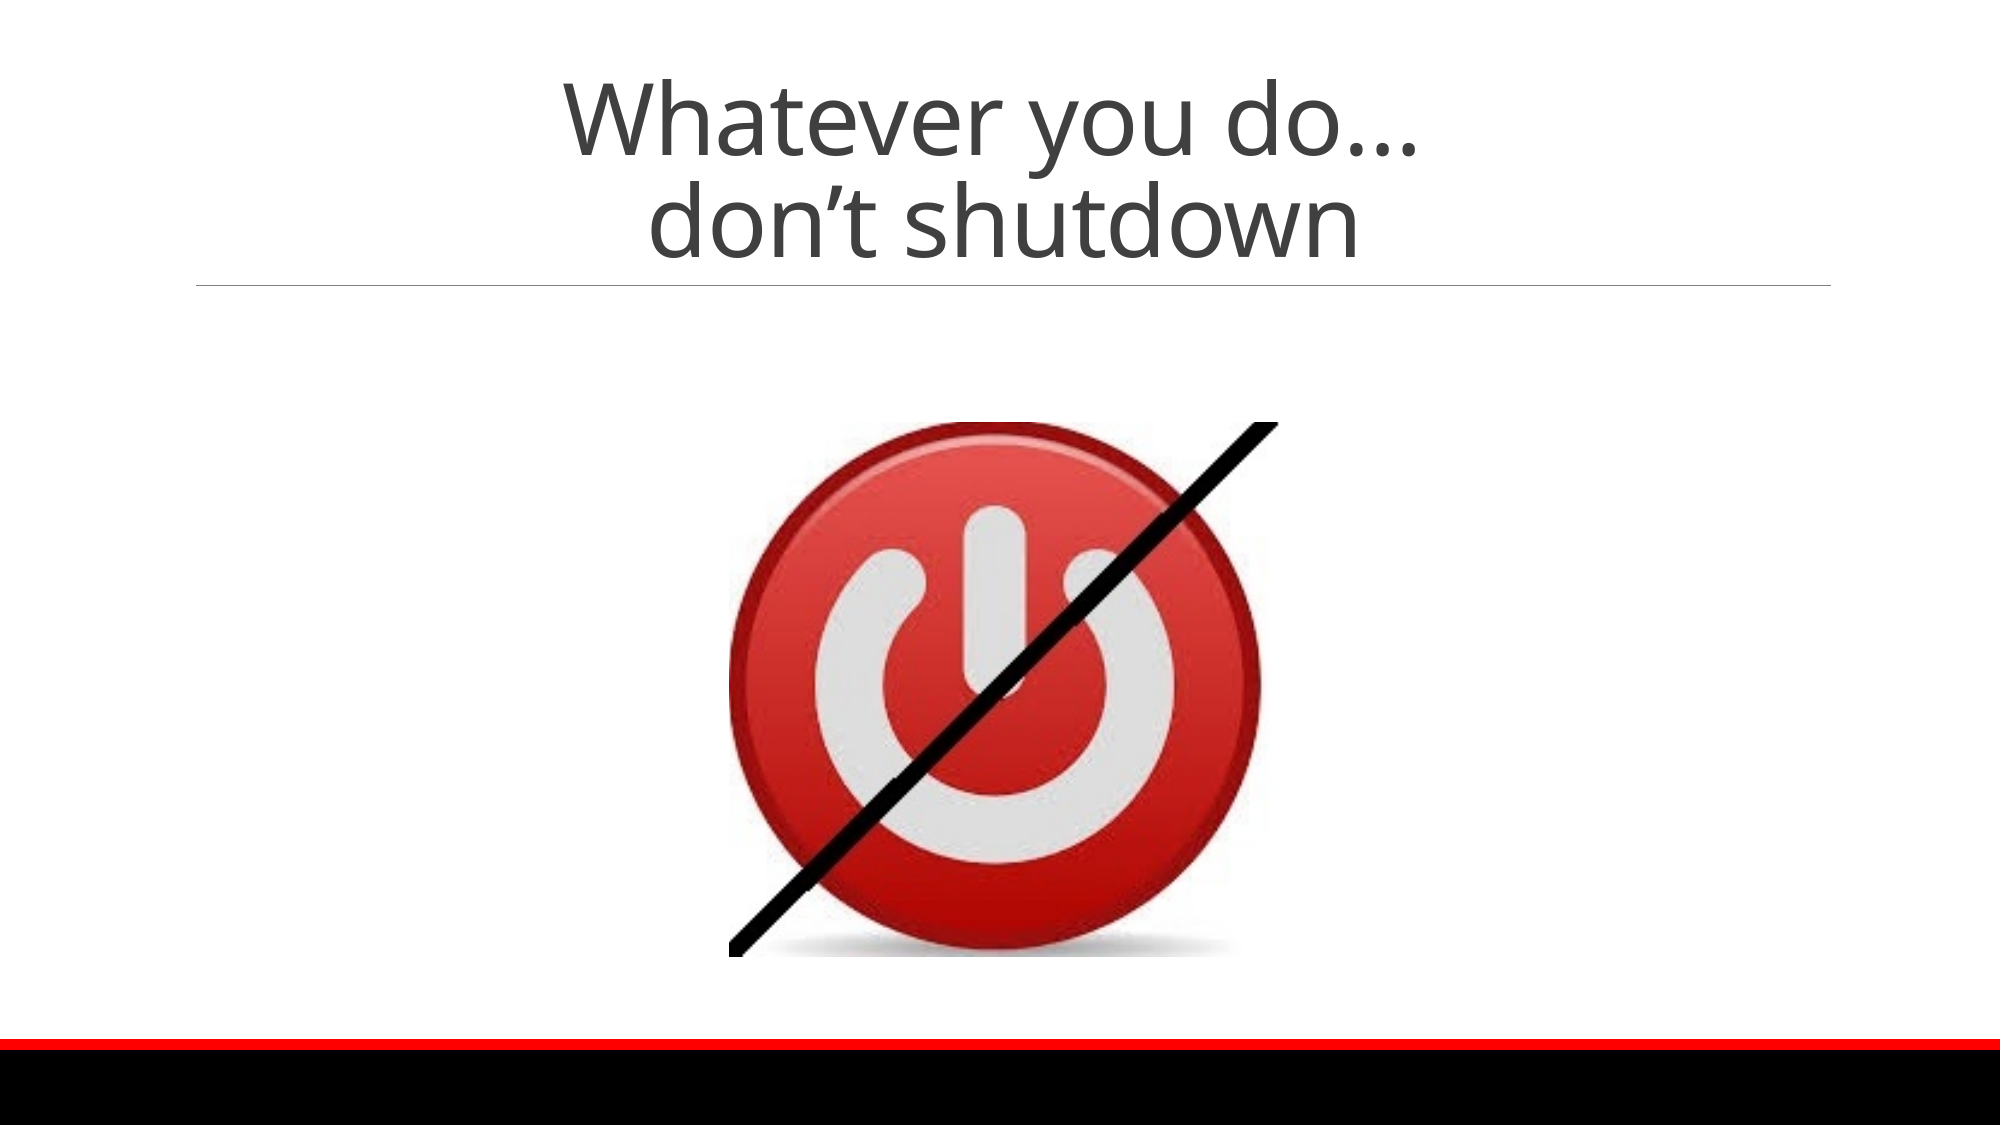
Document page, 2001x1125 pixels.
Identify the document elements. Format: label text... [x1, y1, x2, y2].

title Whatever you do… don’t shutdown [180, 47, 1830, 285]
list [728, 421, 1282, 958]
